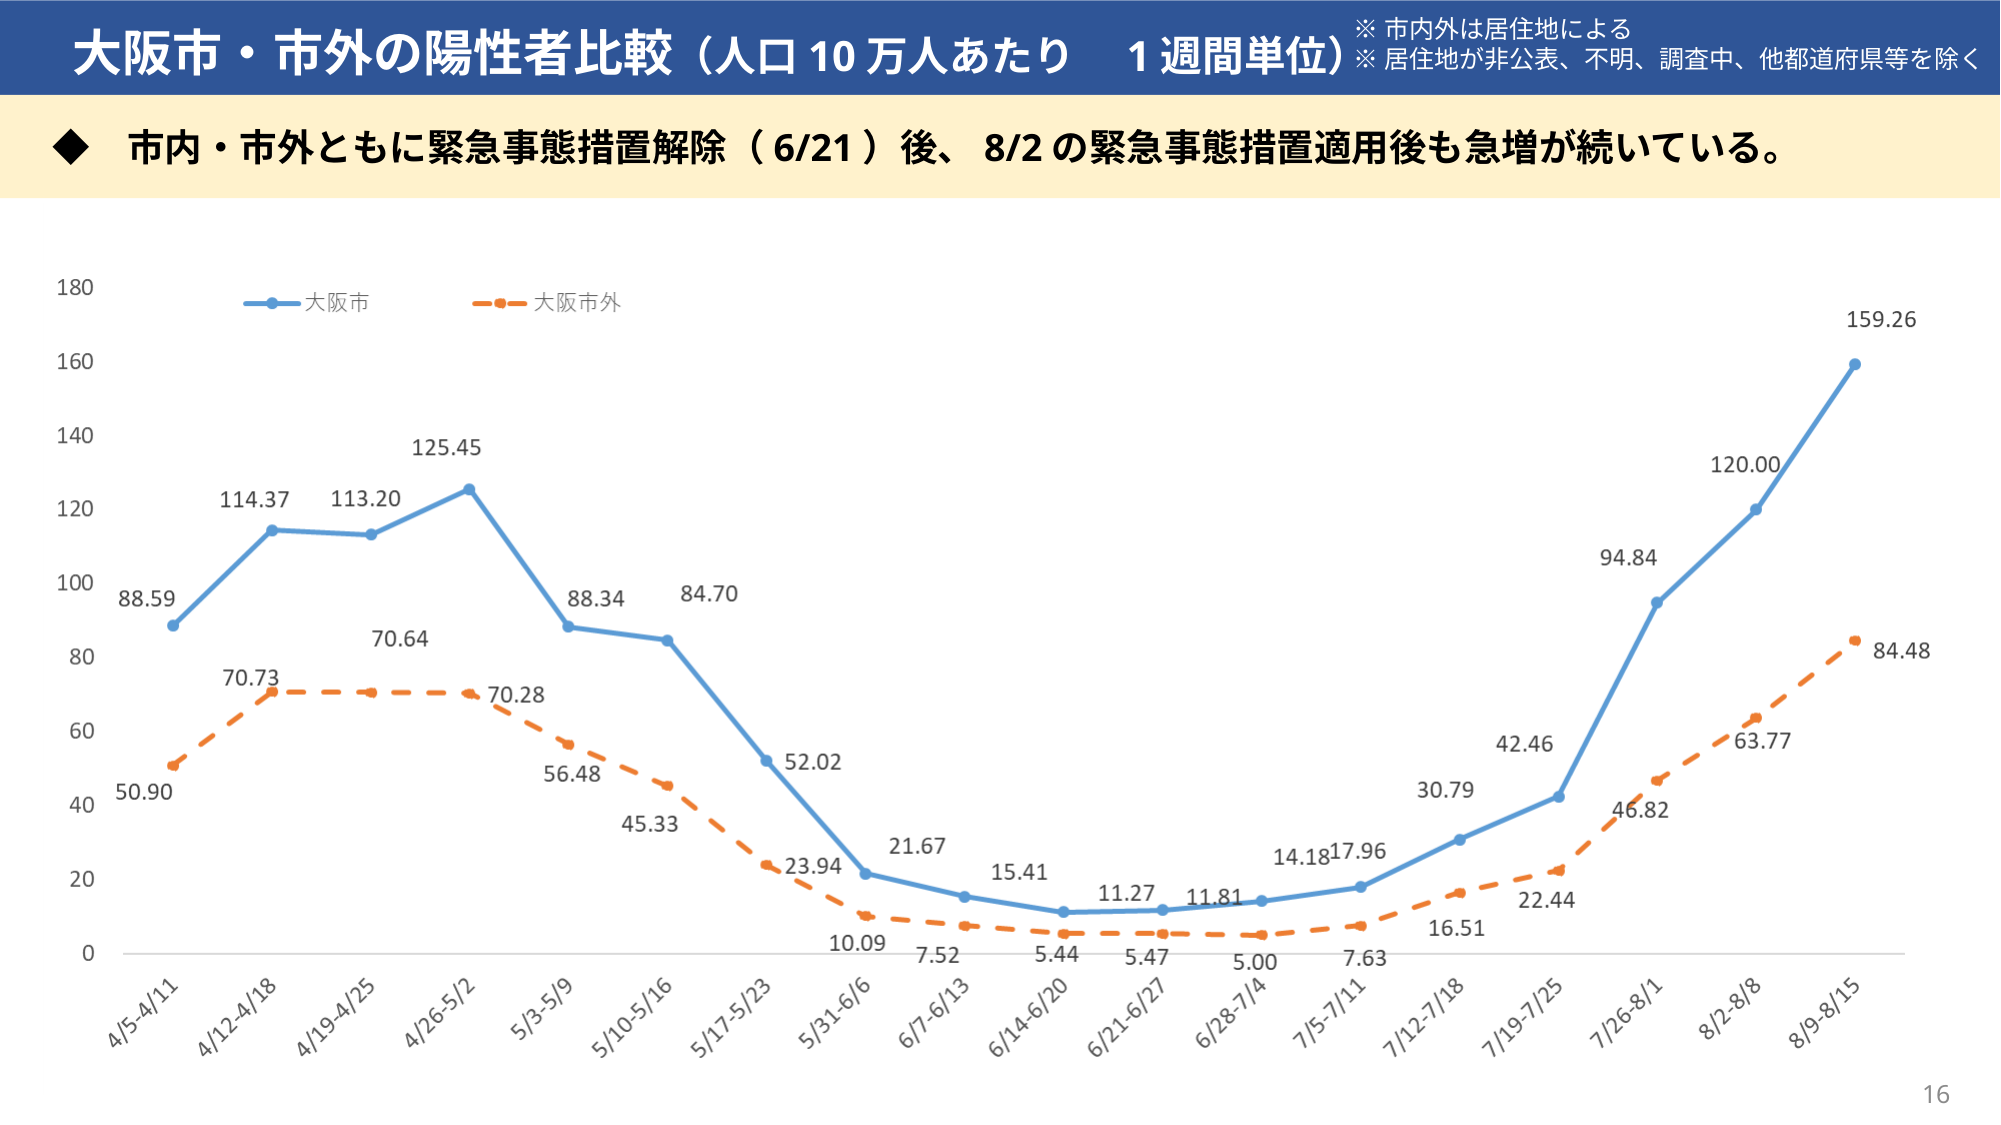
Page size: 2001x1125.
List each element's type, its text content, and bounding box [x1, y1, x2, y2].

slide_number 16 [1515, 1096, 1966, 1125]
picture [42, 203, 1966, 1096]
text_box ◆ 市内・市外ともに緊急事態措置解除（6/21）後、8/2の緊急事態措置適用後も急増が続いている。 [0, 94, 2000, 199]
text_box ※市内外は居住地による ※居住地が非公表、不明、調査中、他都道府県等を除く [1338, 5, 2000, 81]
text_box 大阪市・市外の陽性者比較（人口10万人あたり 1週間単位） [0, 0, 2000, 94]
